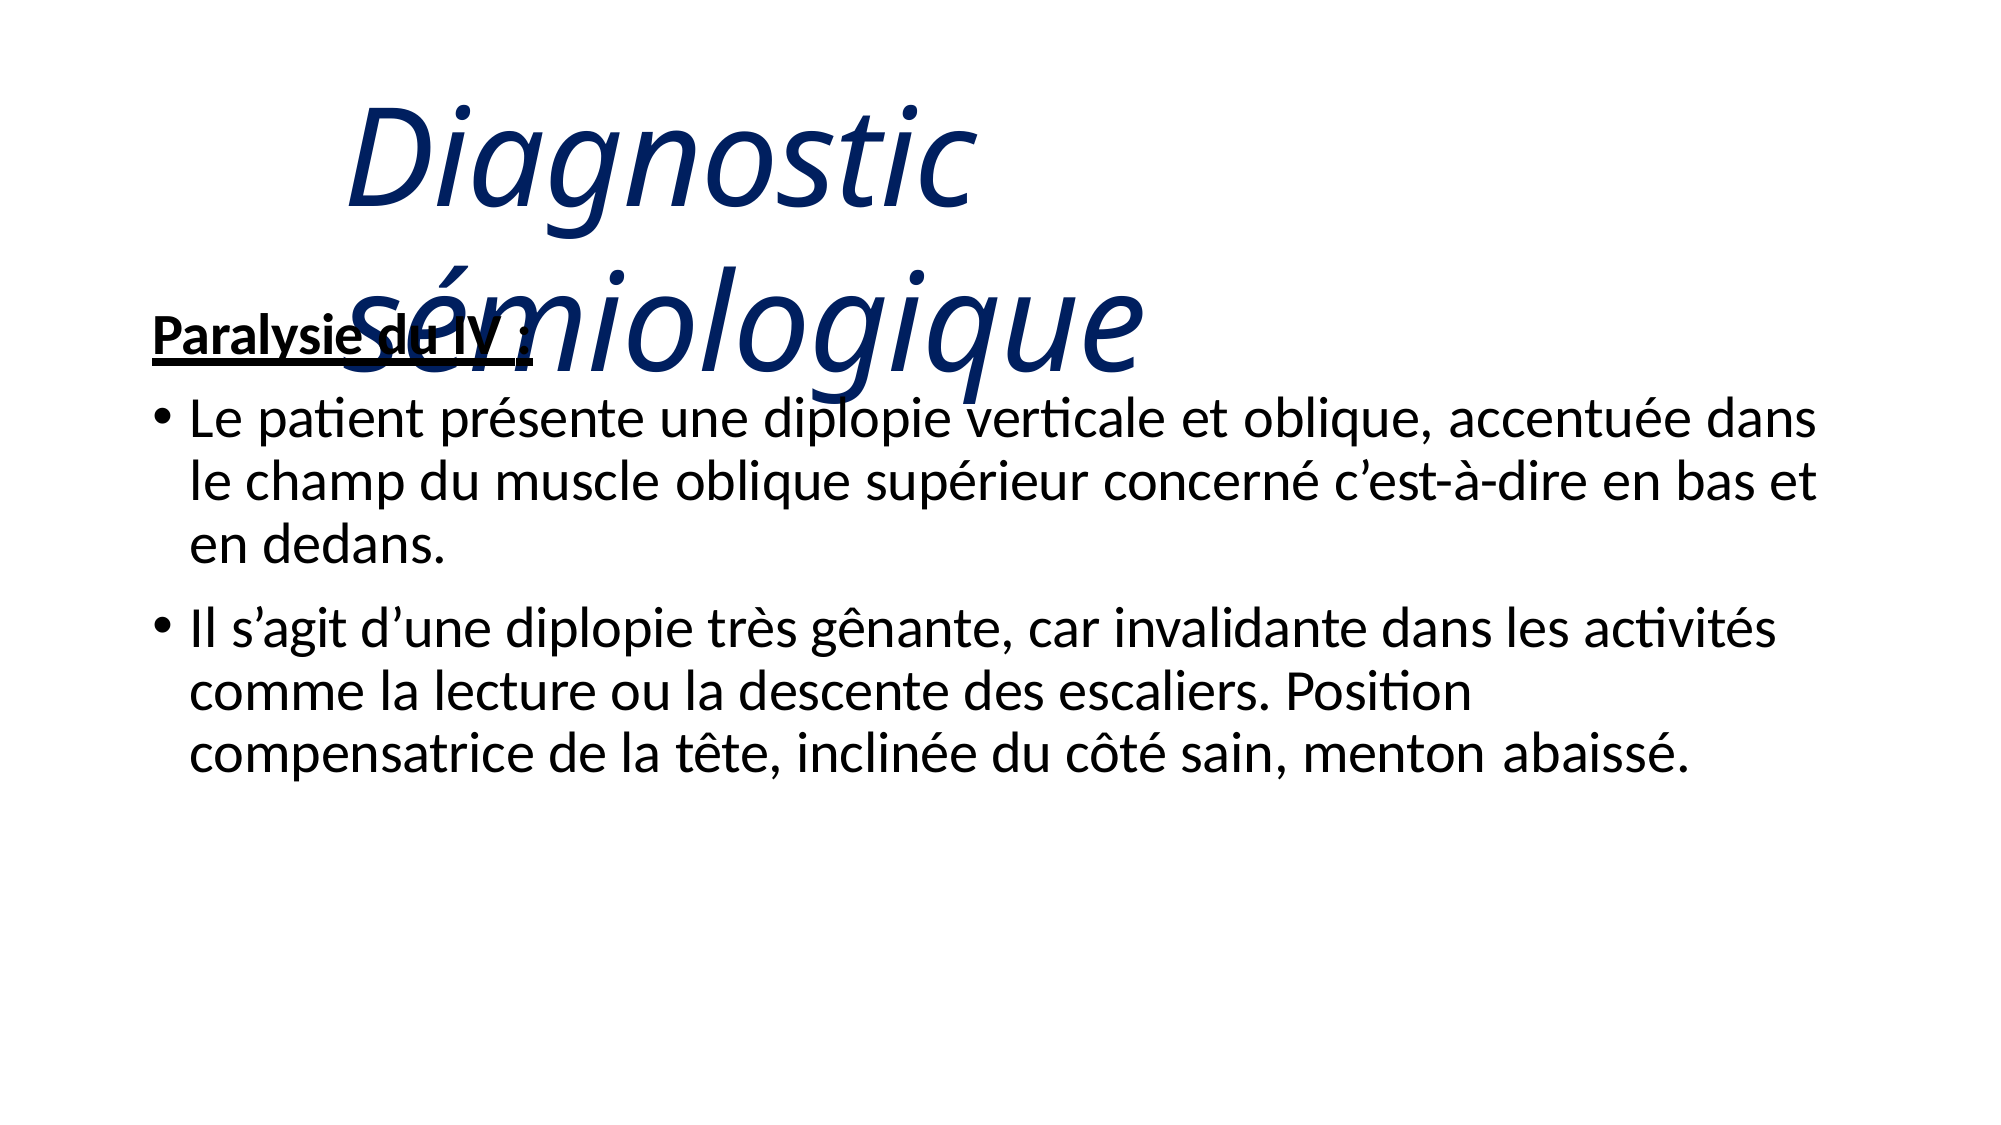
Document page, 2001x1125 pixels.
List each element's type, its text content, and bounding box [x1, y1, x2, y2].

text_box Paralysie du IV : Le patient présente une diplopie verticale et oblique, accentuée dans le champ du muscle oblique supérieur concerné c’est-à-dire en bas et en dedans. Il s’agit d’une diplopie très gênante, car invalidante dans les activités comme la lecture ou la descente des escaliers. Position compensatrice de la tête, inclinée du côté sain, menton abaissé. [150, 280, 1833, 786]
title Diagnostic sémiologique [340, 67, 1660, 280]
